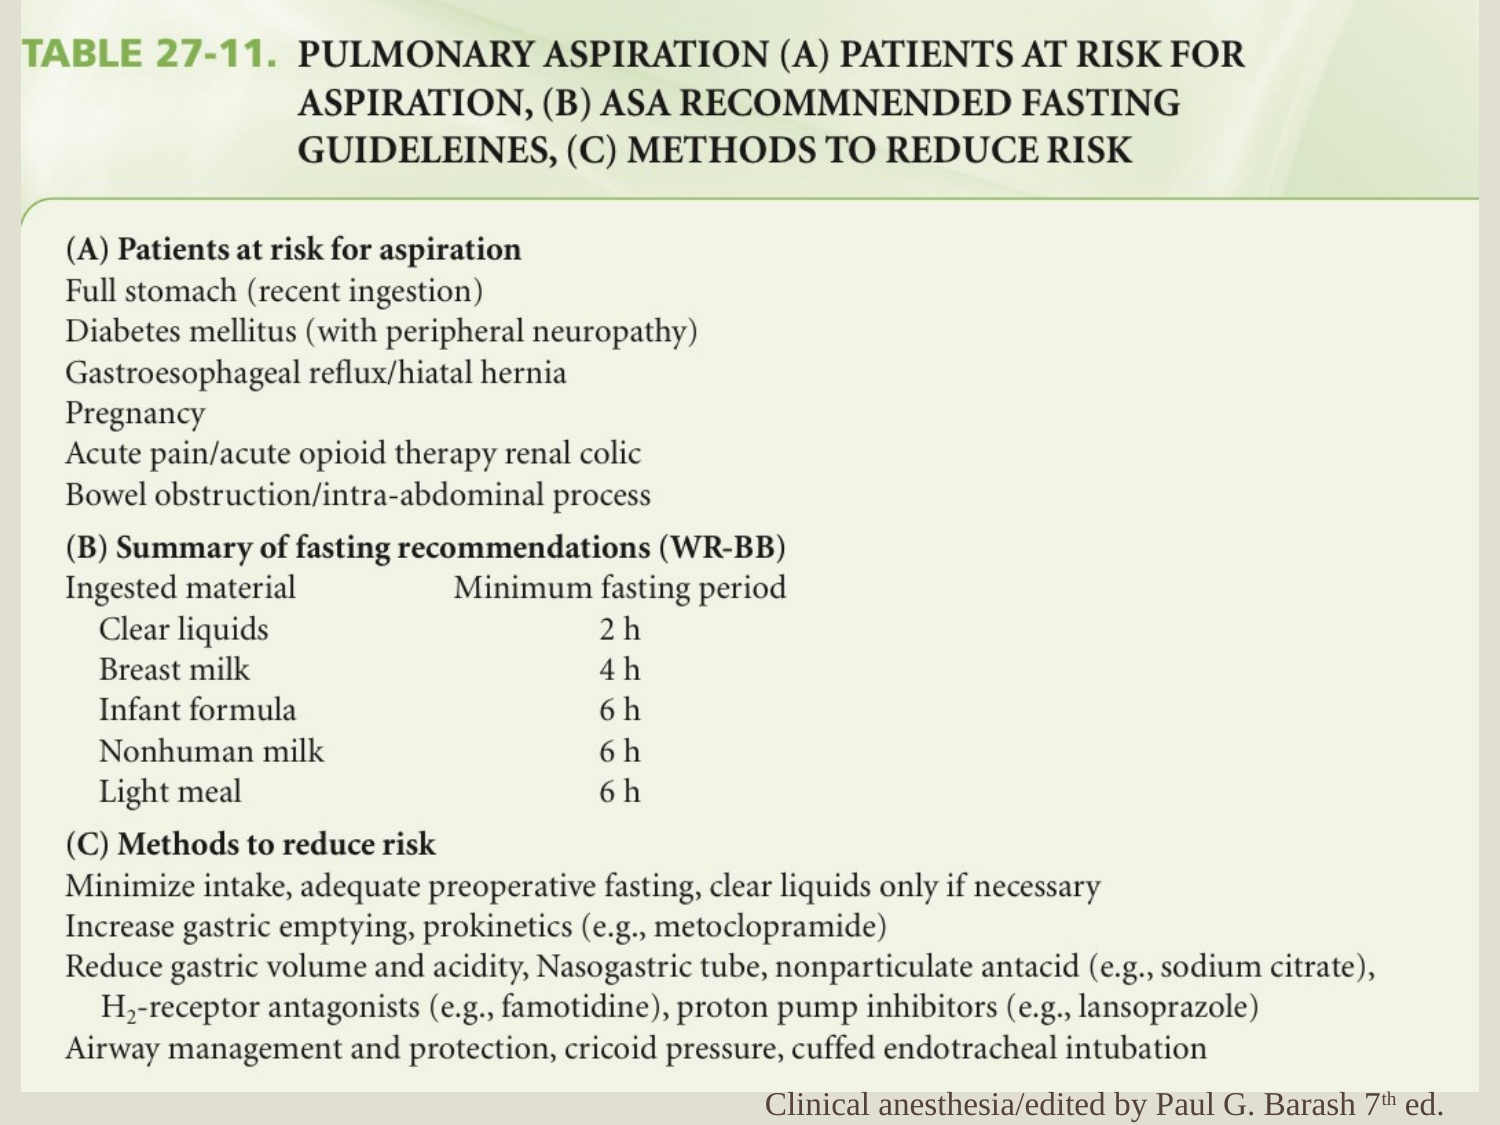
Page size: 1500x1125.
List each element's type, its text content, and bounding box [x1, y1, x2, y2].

text_box Clinical anesthesia/edited by Paul G. Barash 7th ed. [749, 1075, 1500, 1125]
picture [0, 0, 1500, 1125]
